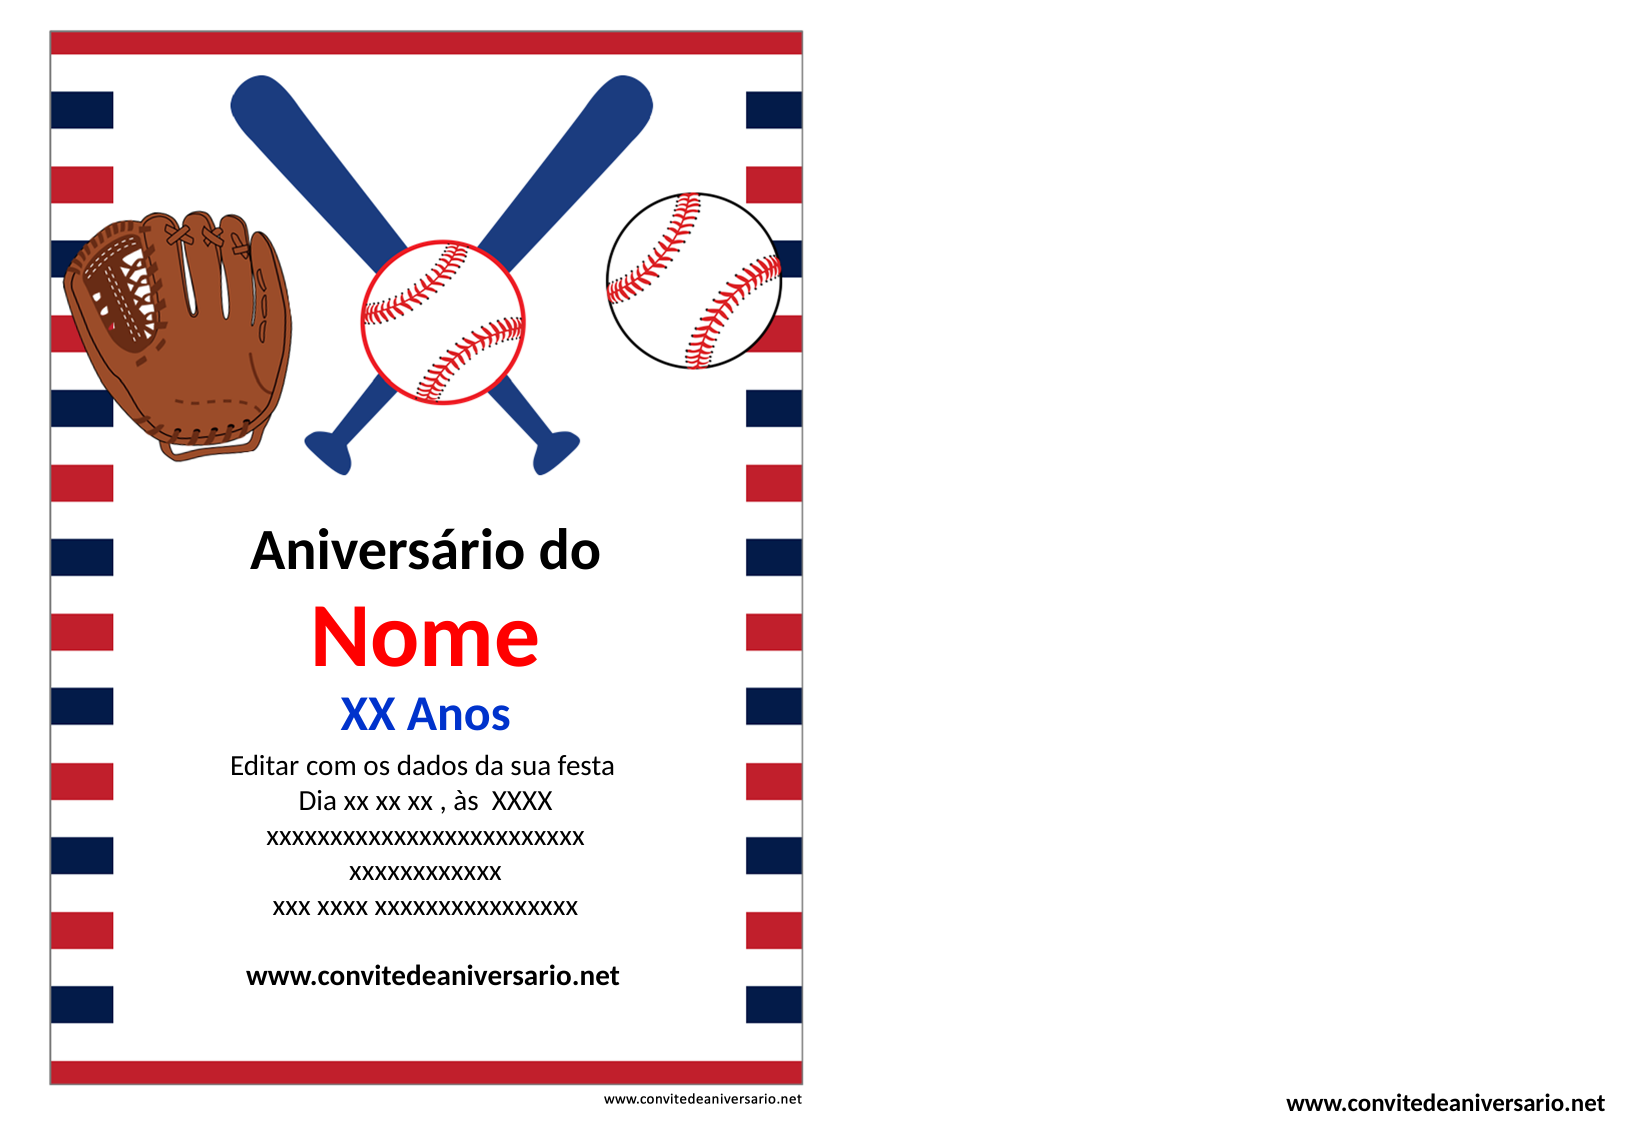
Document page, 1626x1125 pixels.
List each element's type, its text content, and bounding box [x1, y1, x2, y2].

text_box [27, 16, 825, 1109]
text_box www.convitedeaniversario.net [1271, 1079, 1622, 1125]
